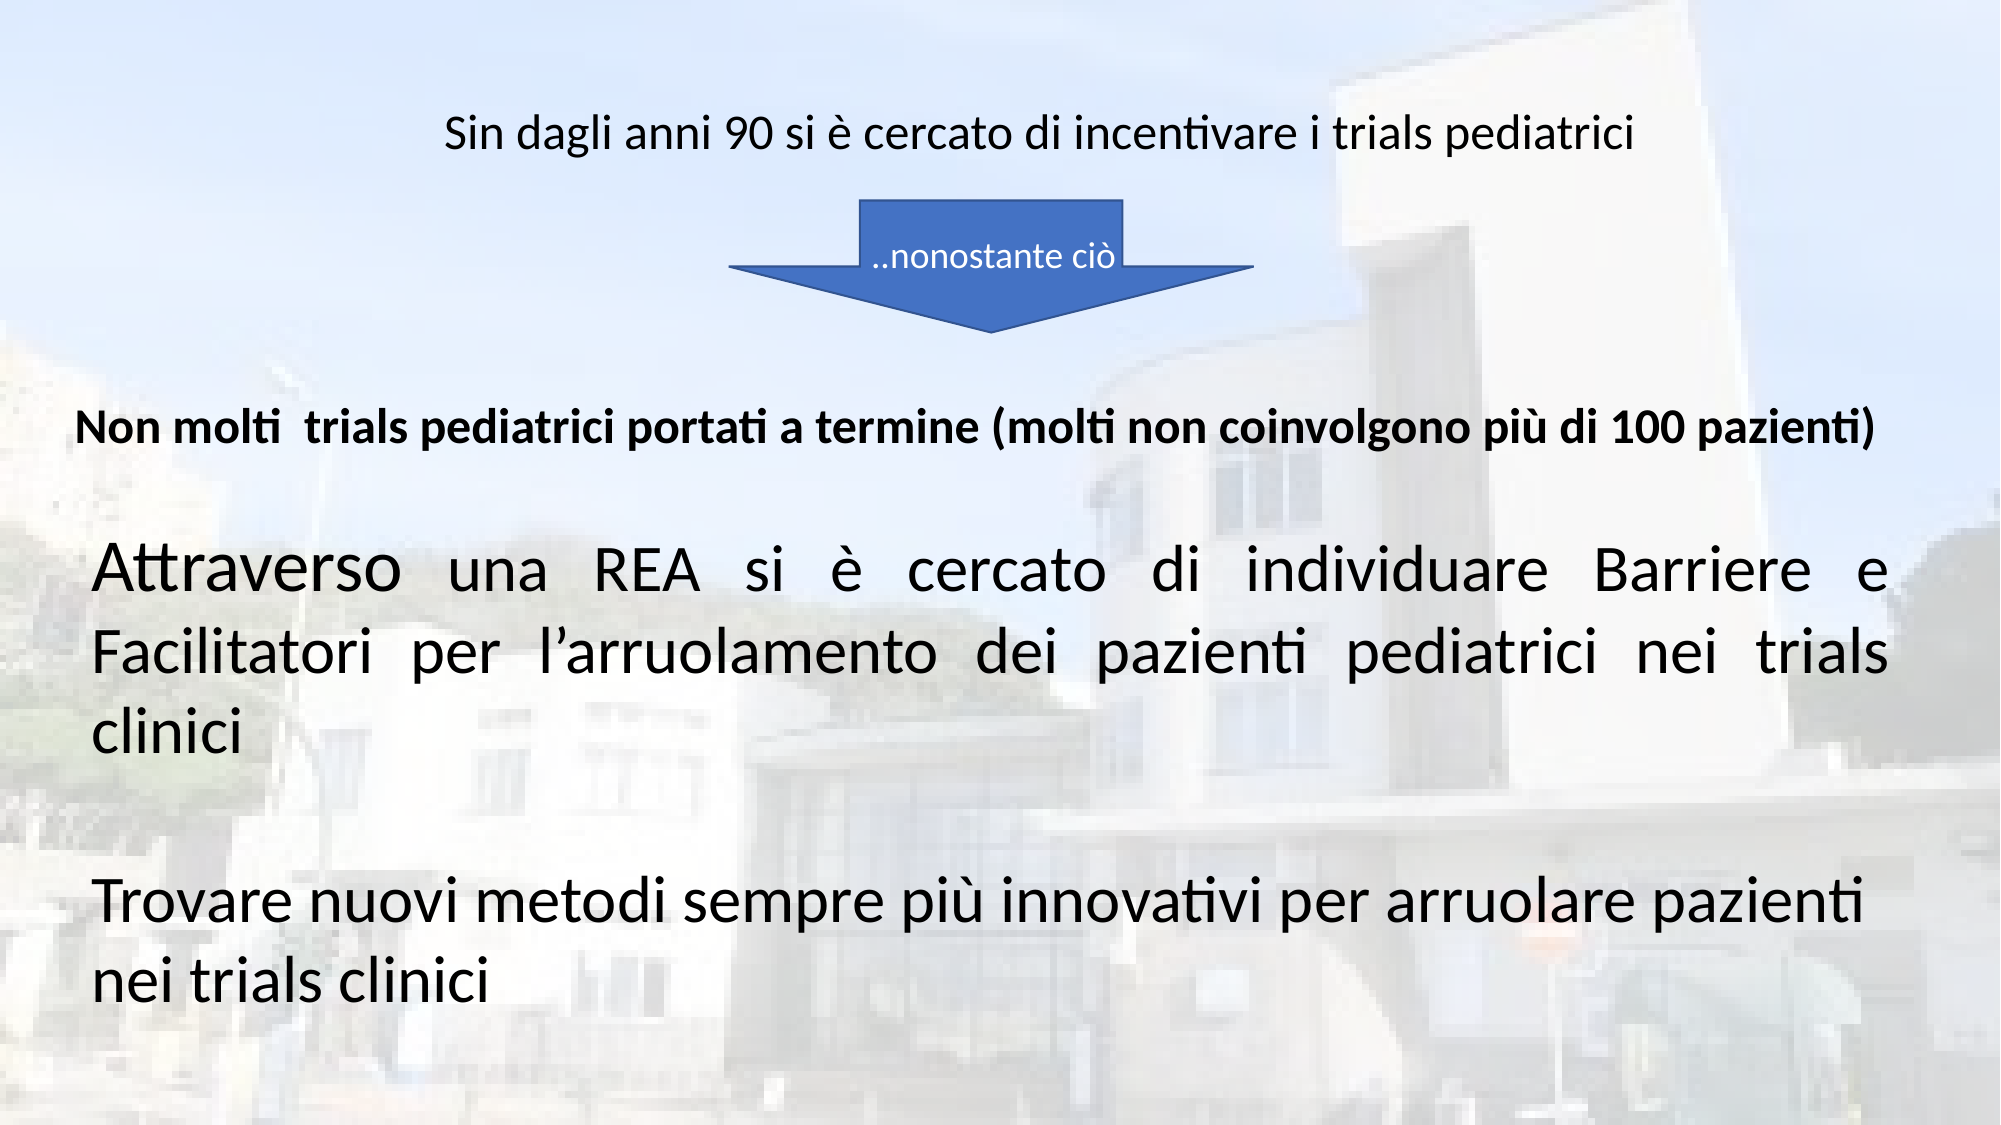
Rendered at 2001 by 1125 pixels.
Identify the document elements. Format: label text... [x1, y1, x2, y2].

text_box Trovare nuovi metodi sempre più innovativi per arruolare pazienti nei trials clinici [76, 848, 1950, 1024]
text_box Non molti trials pediatrici portati a termine (molti non coinvolgono più di 100 pazienti) [59, 386, 1893, 462]
text_box Attraverso una REA si è cercato di individuare Barriere e Facilitatori per l’arruolamento dei pazienti pediatrici nei trials clinici [76, 509, 1906, 775]
text_box [728, 265, 1254, 334]
text_box ..nonostante ciò [856, 223, 1144, 283]
text_box Sin dagli anni 90 si è cercato di incentivare i trials pediatrici [429, 91, 1662, 167]
text_box [858, 199, 1124, 223]
